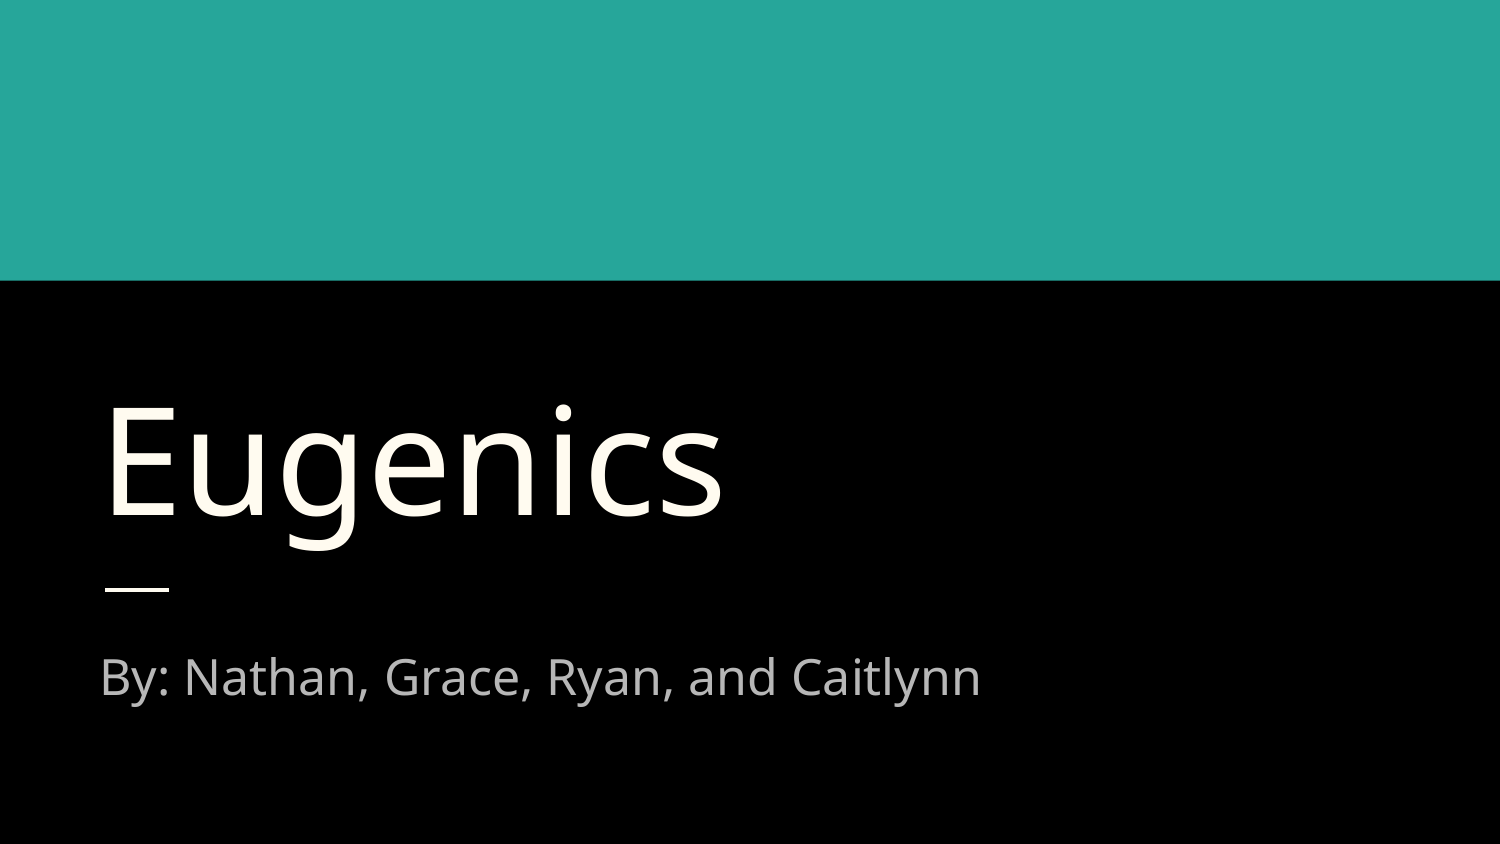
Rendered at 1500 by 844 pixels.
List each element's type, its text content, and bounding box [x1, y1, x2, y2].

subtitle By: Nathan, Grace, Ryan, and Caitlynn [84, 630, 1416, 760]
title Eugenics [84, 310, 1416, 561]
